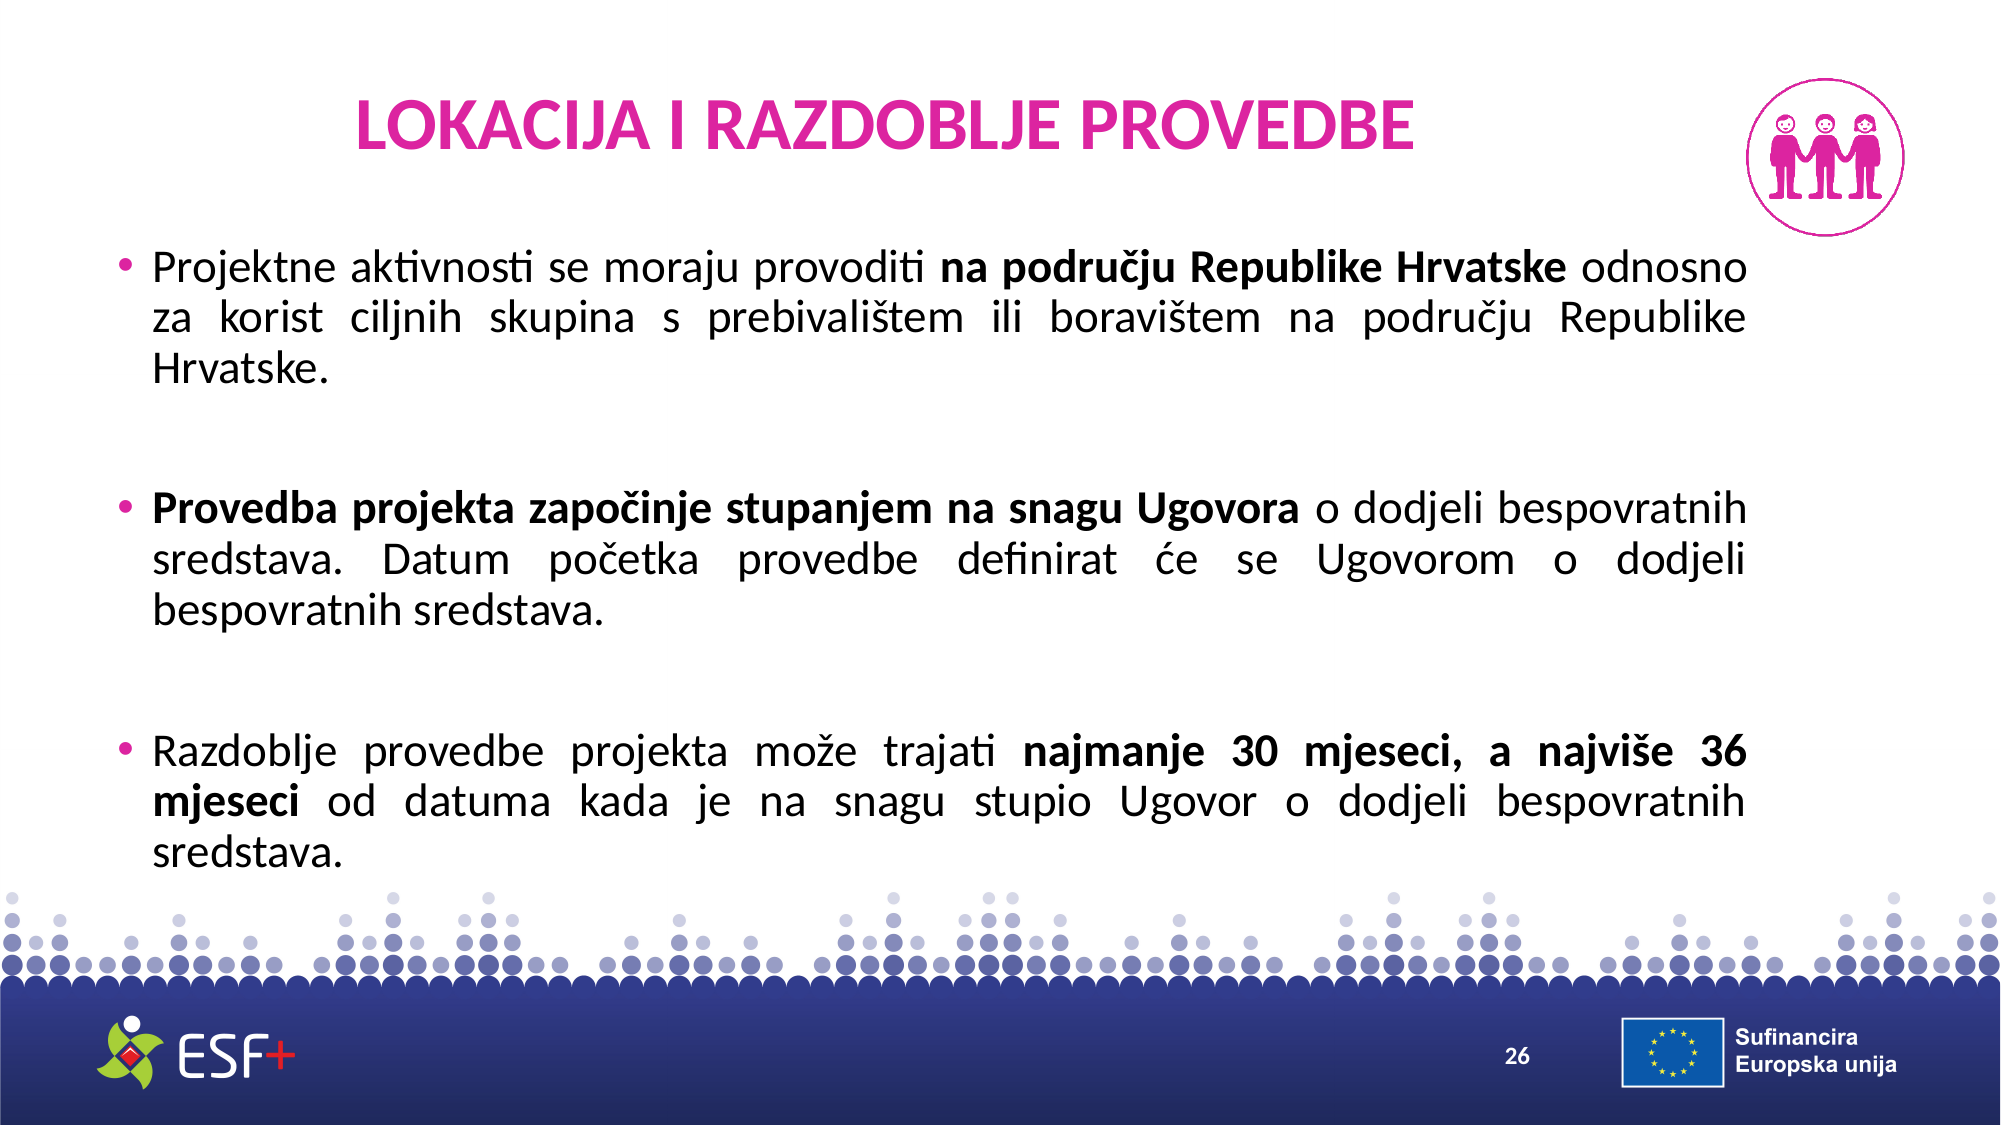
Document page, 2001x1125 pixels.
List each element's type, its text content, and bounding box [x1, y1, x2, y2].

list Projektne aktivnosti se moraju provoditi na području Republike Hrvatske odnosno za korist ciljnih skupina s prebivalištem ili boravištem na području Republike Hrvatske. Provedba projekta započinje stupanjem na snagu Ugovora o dodjeli bespovratnih sredstava. Datum početka provedbe definirat će se Ugovorom o dodjeli bespovratnih sredstava. Razdoblje provedbe projekta može trajati najmanje 30 mjeseci, a najviše 36 mjeseci od datuma kada je na snagu stupio Ugovor o dodjeli bespovratnih sredstava. [102, 233, 1764, 892]
title LOKACIJA I RAZDOBLJE PROVEDBE [102, 59, 1688, 191]
picture [0, 0, 2001, 1125]
slide_number 26 [1450, 1024, 1546, 1085]
